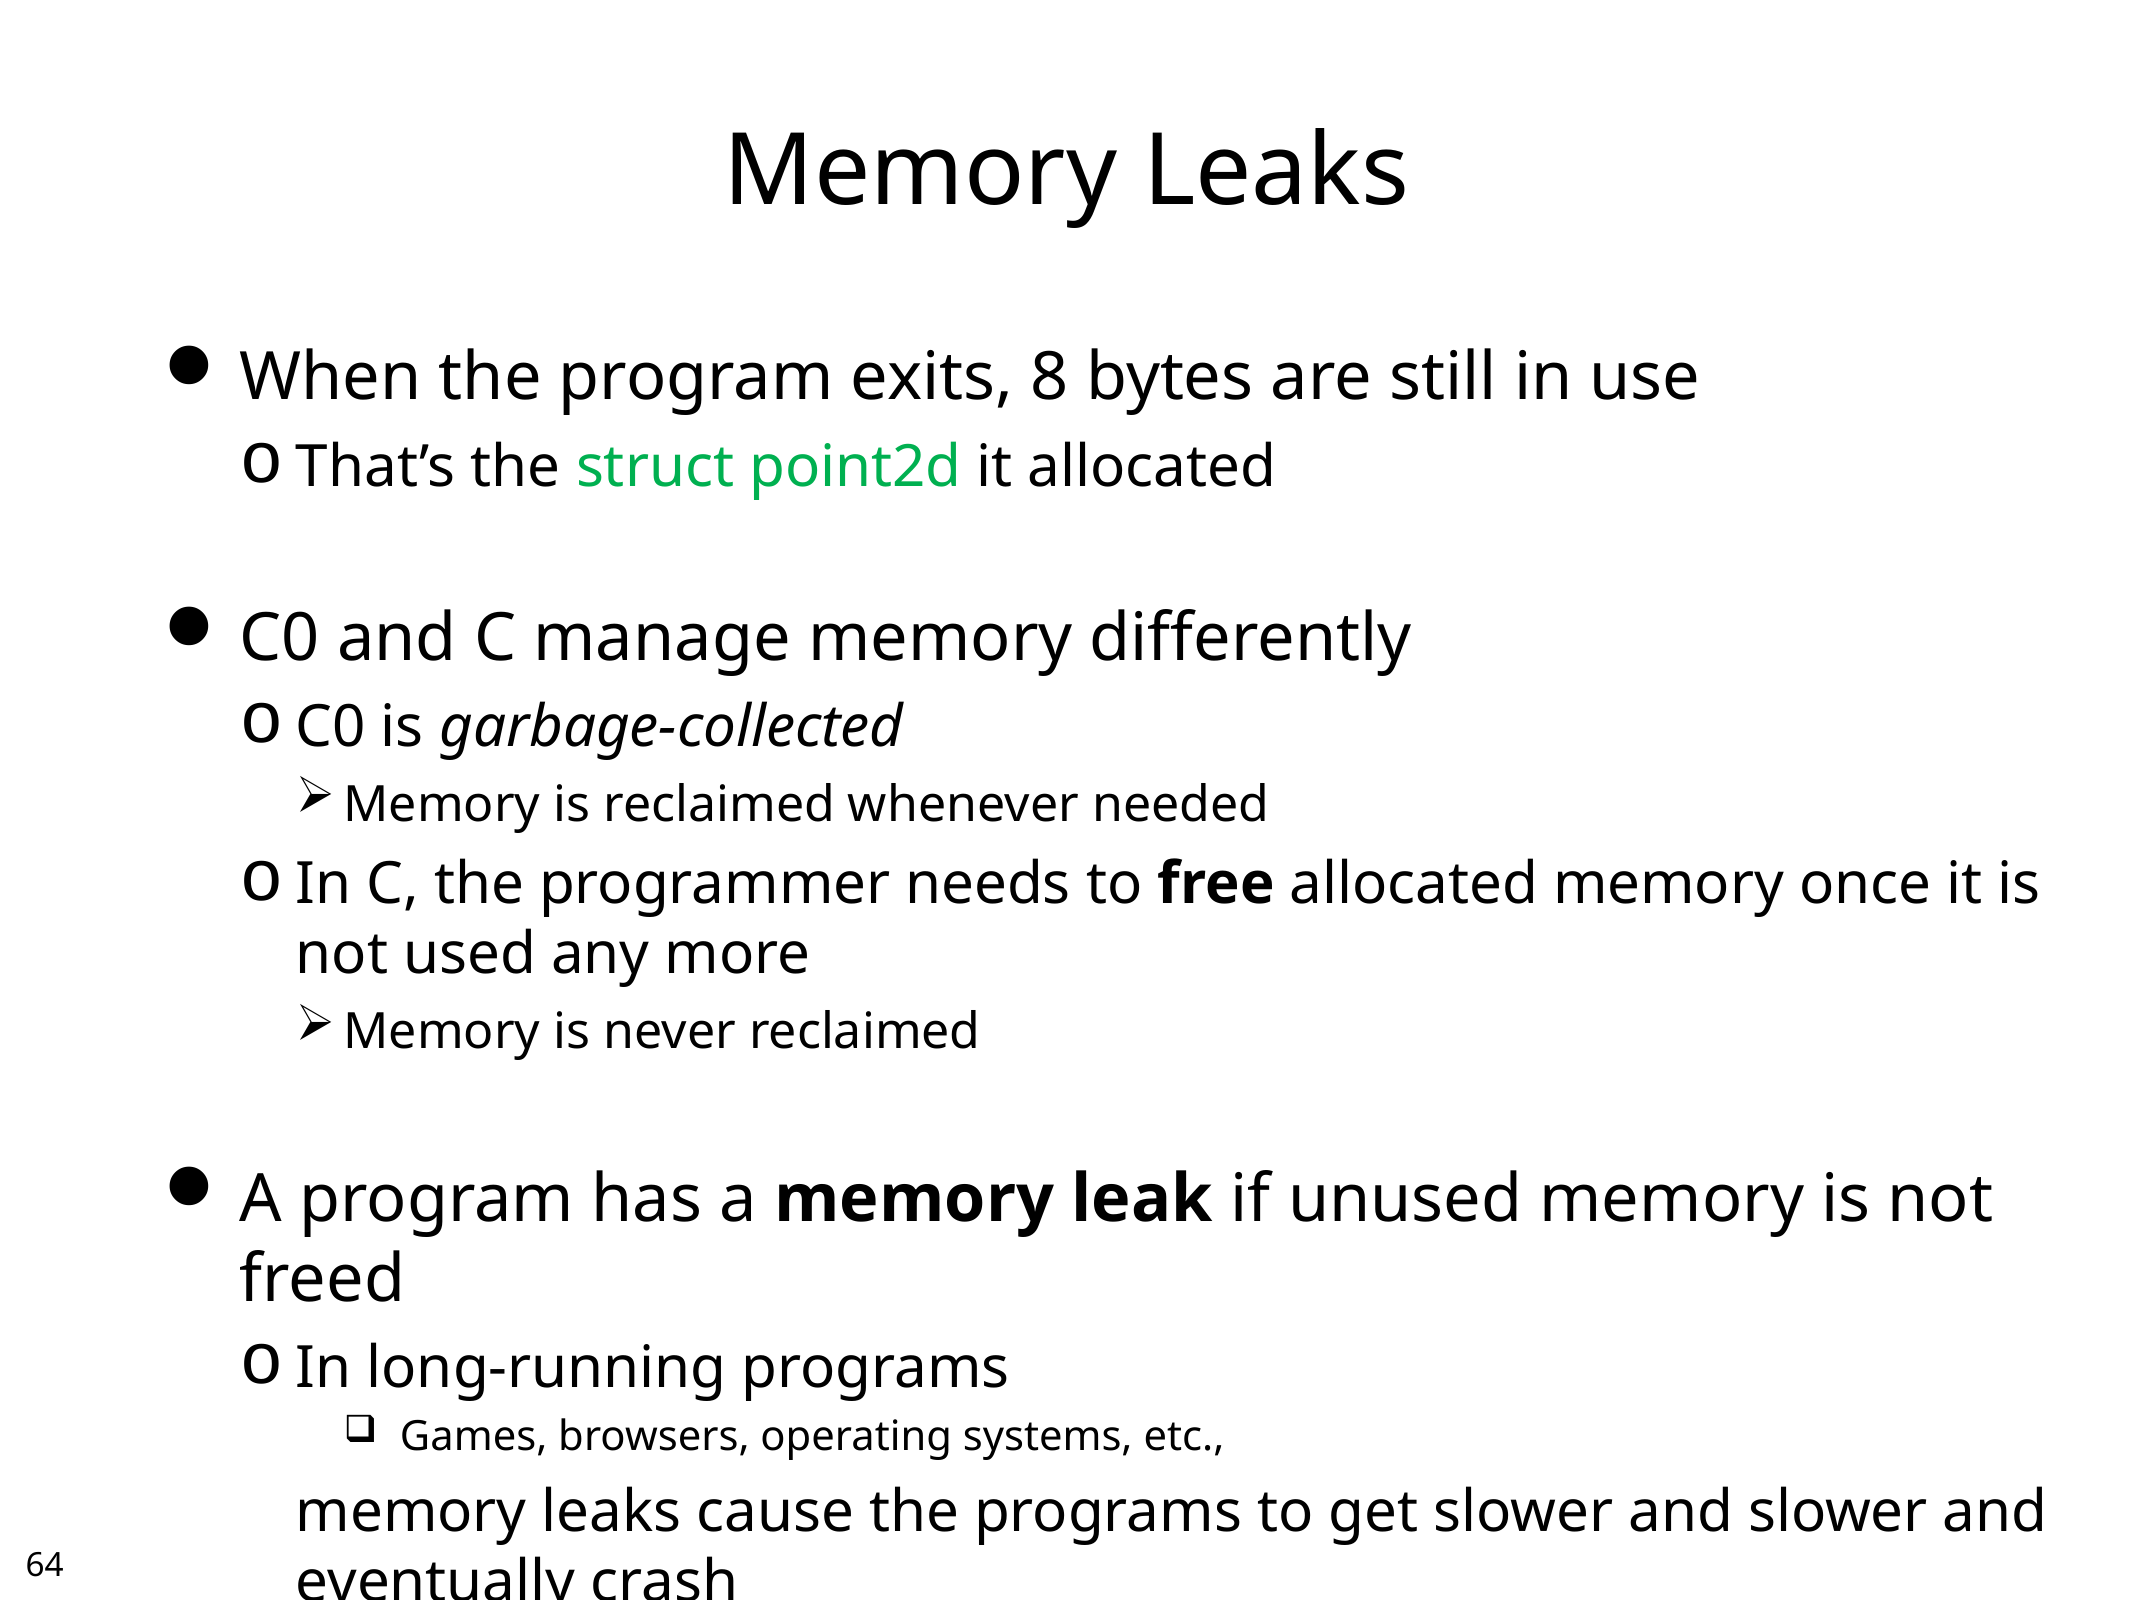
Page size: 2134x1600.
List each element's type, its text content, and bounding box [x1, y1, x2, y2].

title Memory Leaks [155, 41, 1978, 289]
slide_number 63 [16, 1533, 74, 1588]
list When the program exits, 8 bytes are still in use That’s the struct point2d it allocated C0 and C manage memory differently C0 is garbage-collected Memory is reclaimed whenever needed In C, the programmer needs to free allocated memory once it is not used any more Memory is never reclaimed A program has a memory leak if unused memory is not freed In long-running programs Games, browsers, operating systems, etc., memory leaks cause the programs to get slower and slower and eventually crash [155, 324, 2080, 1457]
